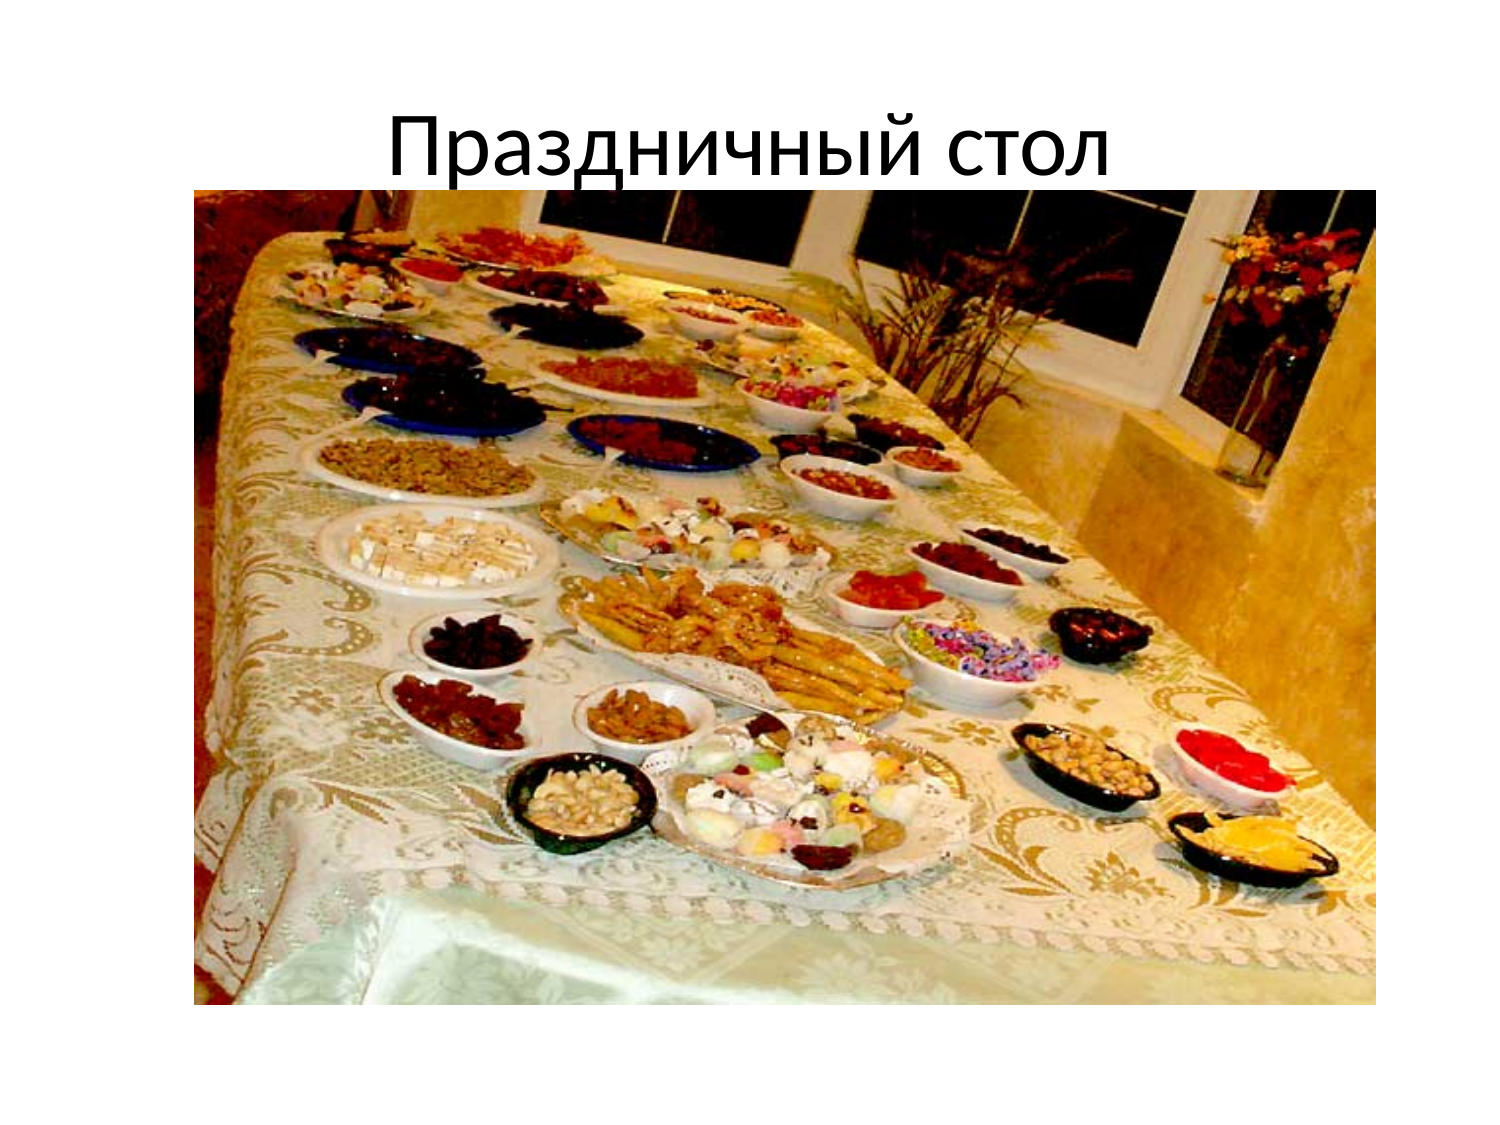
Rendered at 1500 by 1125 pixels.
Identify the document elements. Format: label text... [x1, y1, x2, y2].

title Праздничный стол [75, 45, 1425, 233]
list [194, 190, 1377, 1006]
